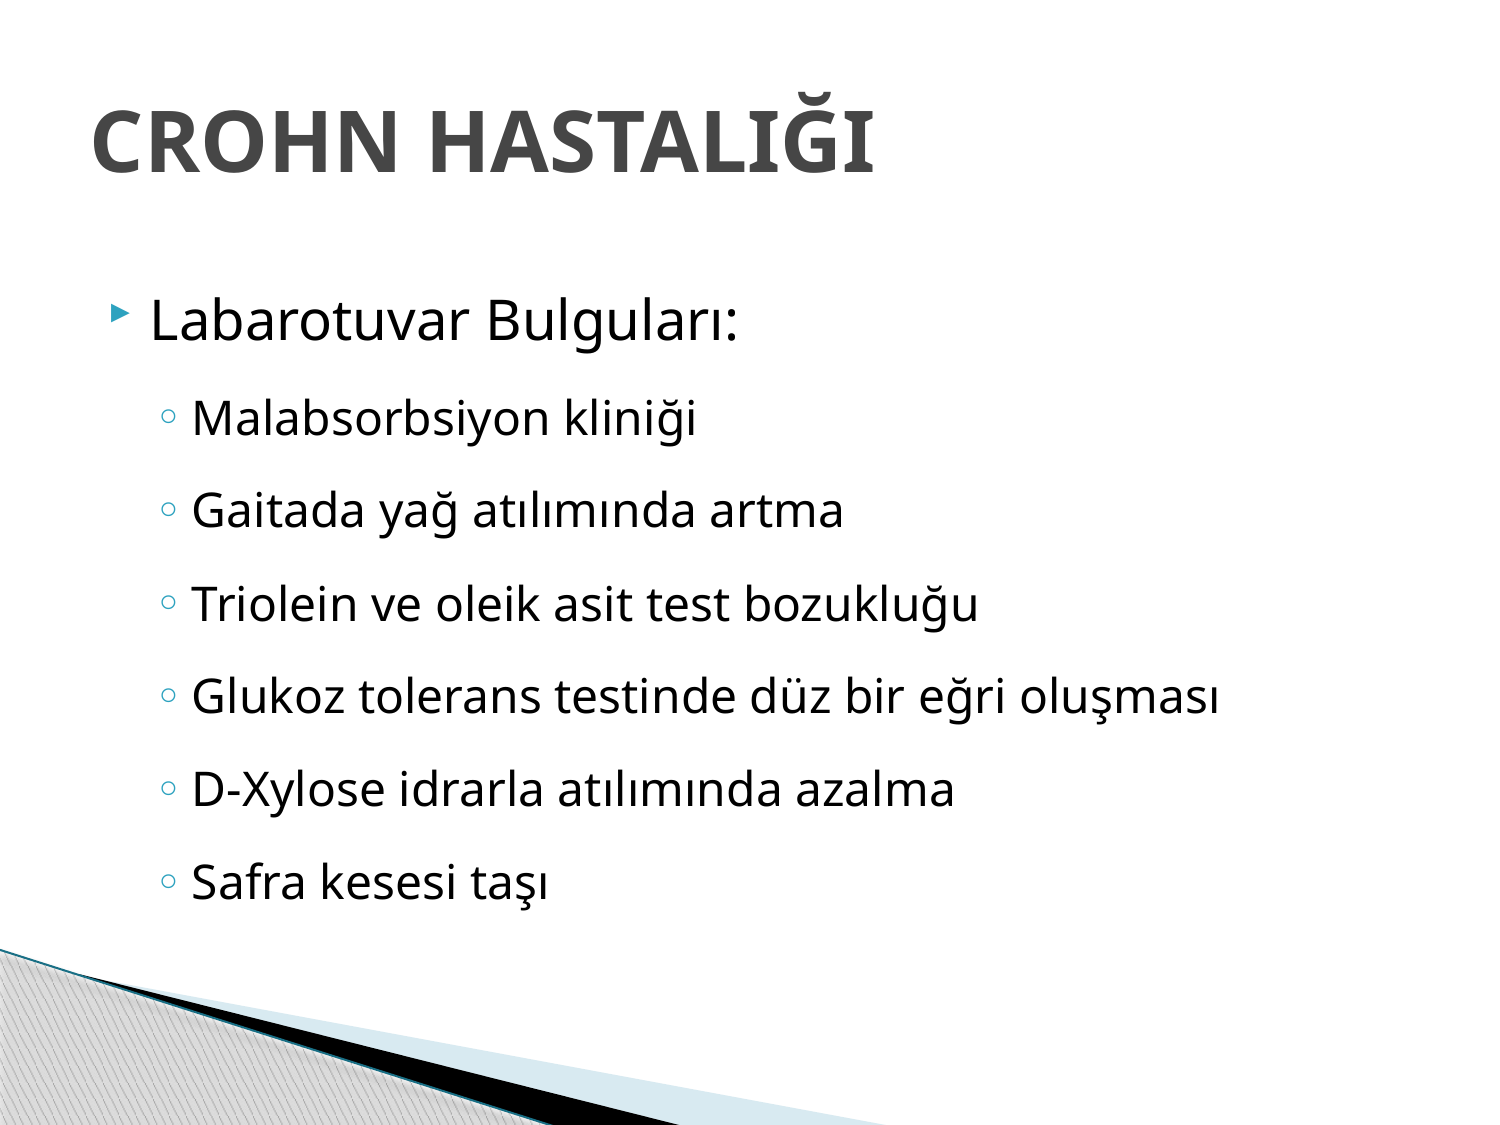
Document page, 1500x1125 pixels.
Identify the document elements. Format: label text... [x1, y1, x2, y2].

list Labarotuvar Bulguları: Malabsorbsiyon kliniği Gaitada yağ atılımında artma Triolein ve oleik asit test bozukluğu Glukoz tolerans testinde düz bir eğri oluşması D-Xylose idrarla atılımında azalma Safra kesesi taşı [74, 242, 1426, 986]
title CROHN HASTALIĞI [75, 45, 1425, 233]
